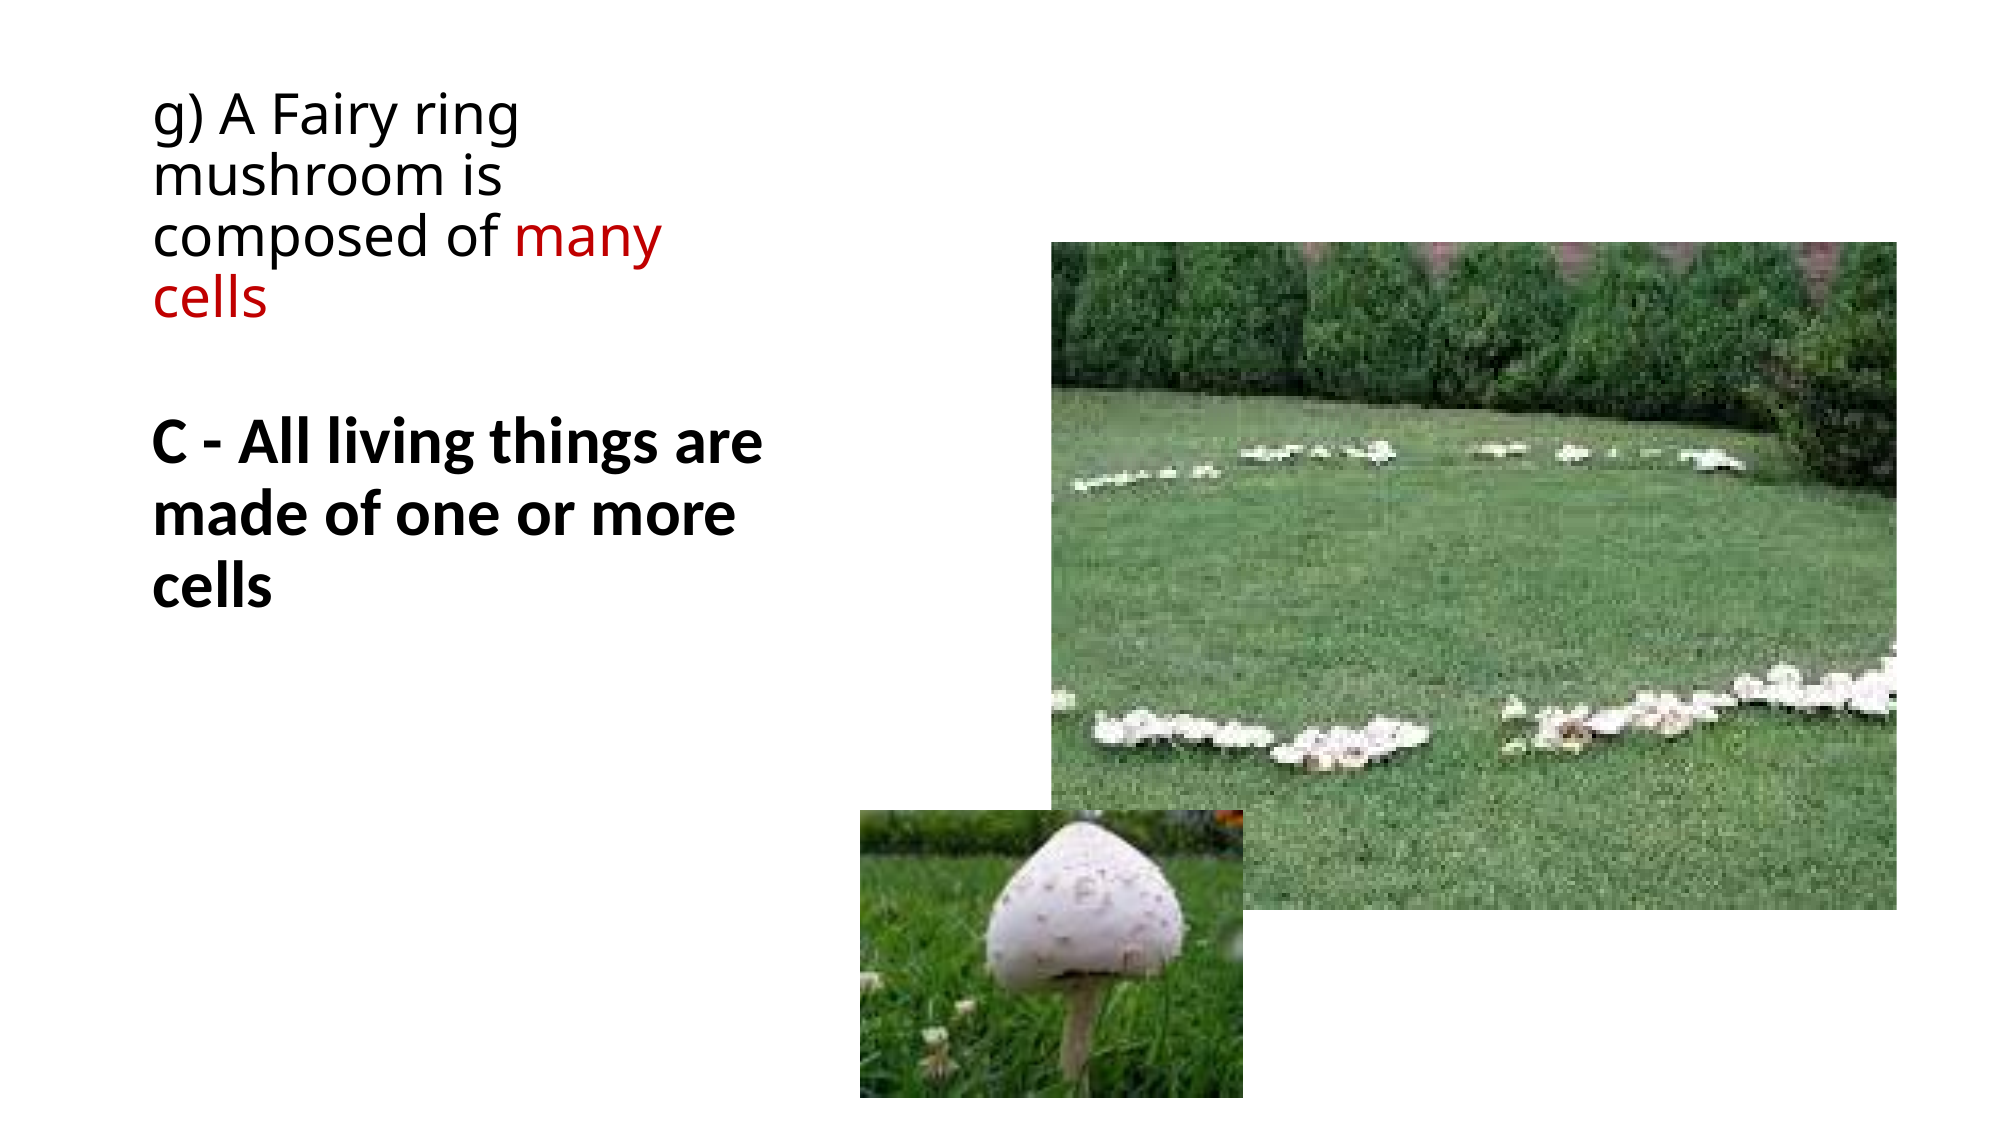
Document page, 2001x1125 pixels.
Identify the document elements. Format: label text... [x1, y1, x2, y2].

picture [859, 242, 1897, 1098]
title g) A Fairy ring mushroom is composed of many cells [137, 75, 783, 337]
list C - All living things are made of one or more cells [137, 337, 783, 963]
